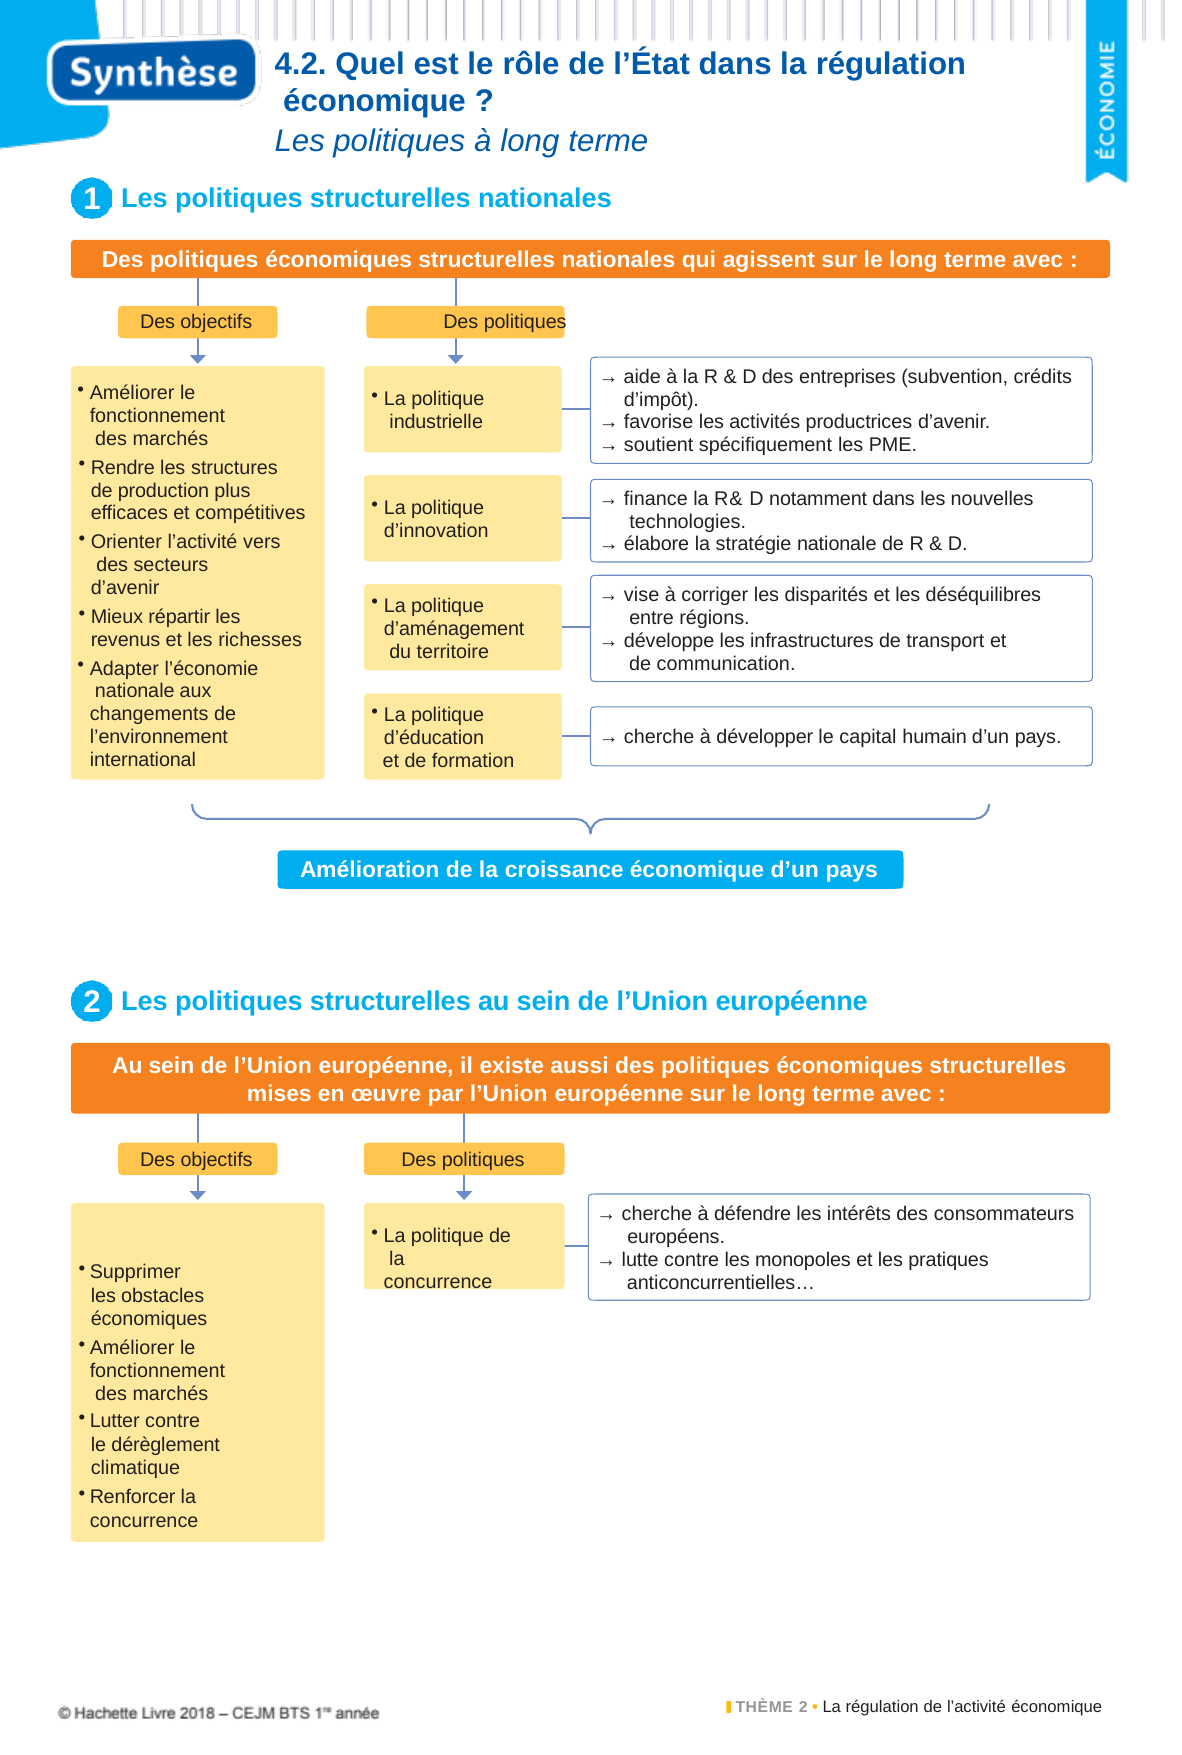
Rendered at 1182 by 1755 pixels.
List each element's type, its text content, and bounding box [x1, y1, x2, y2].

footer THÈME 2 • La régulation de l’activité économique [733, 1695, 1113, 1755]
text_box [363, 1202, 565, 1290]
text_box Les politiques structurelles au sein de l’Union européenne [118, 981, 876, 1017]
text_box [191, 804, 990, 834]
text_box [363, 1142, 565, 1176]
text_box 1 [81, 175, 102, 216]
text_box La politique de la concurrence [369, 1219, 516, 1293]
text_box [277, 850, 904, 889]
text_box [70, 980, 113, 1022]
text_box Améliorer le fonctionnement des marchés Rendre les structures de production plus efficaces et compétitives Orienter l’activité vers des secteurs d’avenir Mieux répartir les revenus et les richesses Adapter l’économie nationale aux changements de l’environnement international [76, 377, 309, 771]
text_box La politique d’aménagement du territoire [369, 589, 528, 662]
text_box [447, 355, 464, 364]
text_box [590, 357, 1093, 464]
text_box [363, 366, 562, 453]
text_box 4.2. Quel est le rôle de l’État dans la régulation économique ? Les politiques à long terme Les politiques structurelles nationales [118, 40, 968, 213]
text_box [70, 1202, 325, 1542]
text_box [70, 1042, 1111, 1114]
text_box [189, 1191, 206, 1200]
text_box [70, 177, 113, 219]
text_box [118, 1142, 278, 1176]
text_box [588, 1193, 1091, 1301]
text_box [726, 1701, 731, 1713]
text_box [118, 333, 278, 339]
text_box [189, 355, 206, 364]
text_box [363, 584, 562, 671]
text_box [456, 1191, 473, 1200]
text_box [363, 475, 562, 562]
text_box Des objectifs [138, 1144, 256, 1171]
text_box [70, 366, 325, 780]
text_box [70, 239, 1111, 279]
text_box [590, 479, 1093, 563]
text_box La politique d’éducation et de formation [369, 698, 537, 772]
text_box Des politiques économiques structurelles nationales qui agissent sur le long terme avec : Des objectifs Des politiques [99, 242, 1081, 333]
text_box [590, 575, 1093, 682]
text_box Supprimer les obstacles économiques Améliorer le fonctionnement des marchés Lutter contre le dérèglement climatique Renforcer la concurrence [76, 1257, 319, 1532]
text_box Au sein de l’Union européenne, il existe aussi des politiques économiques structurelles mises en œuvre par l’Union européenne sur le long terme avec : [110, 1048, 1071, 1106]
text_box [363, 693, 562, 780]
text_box 2 [81, 979, 102, 1019]
text_box La politique d’innovation [369, 492, 492, 542]
text_box [590, 706, 1093, 766]
text_box Des politiques [399, 1144, 528, 1171]
text_box [366, 333, 565, 339]
text_box La politique industrielle [369, 383, 488, 433]
text_box Amélioration de la croissance économique d’un pays [297, 852, 882, 883]
